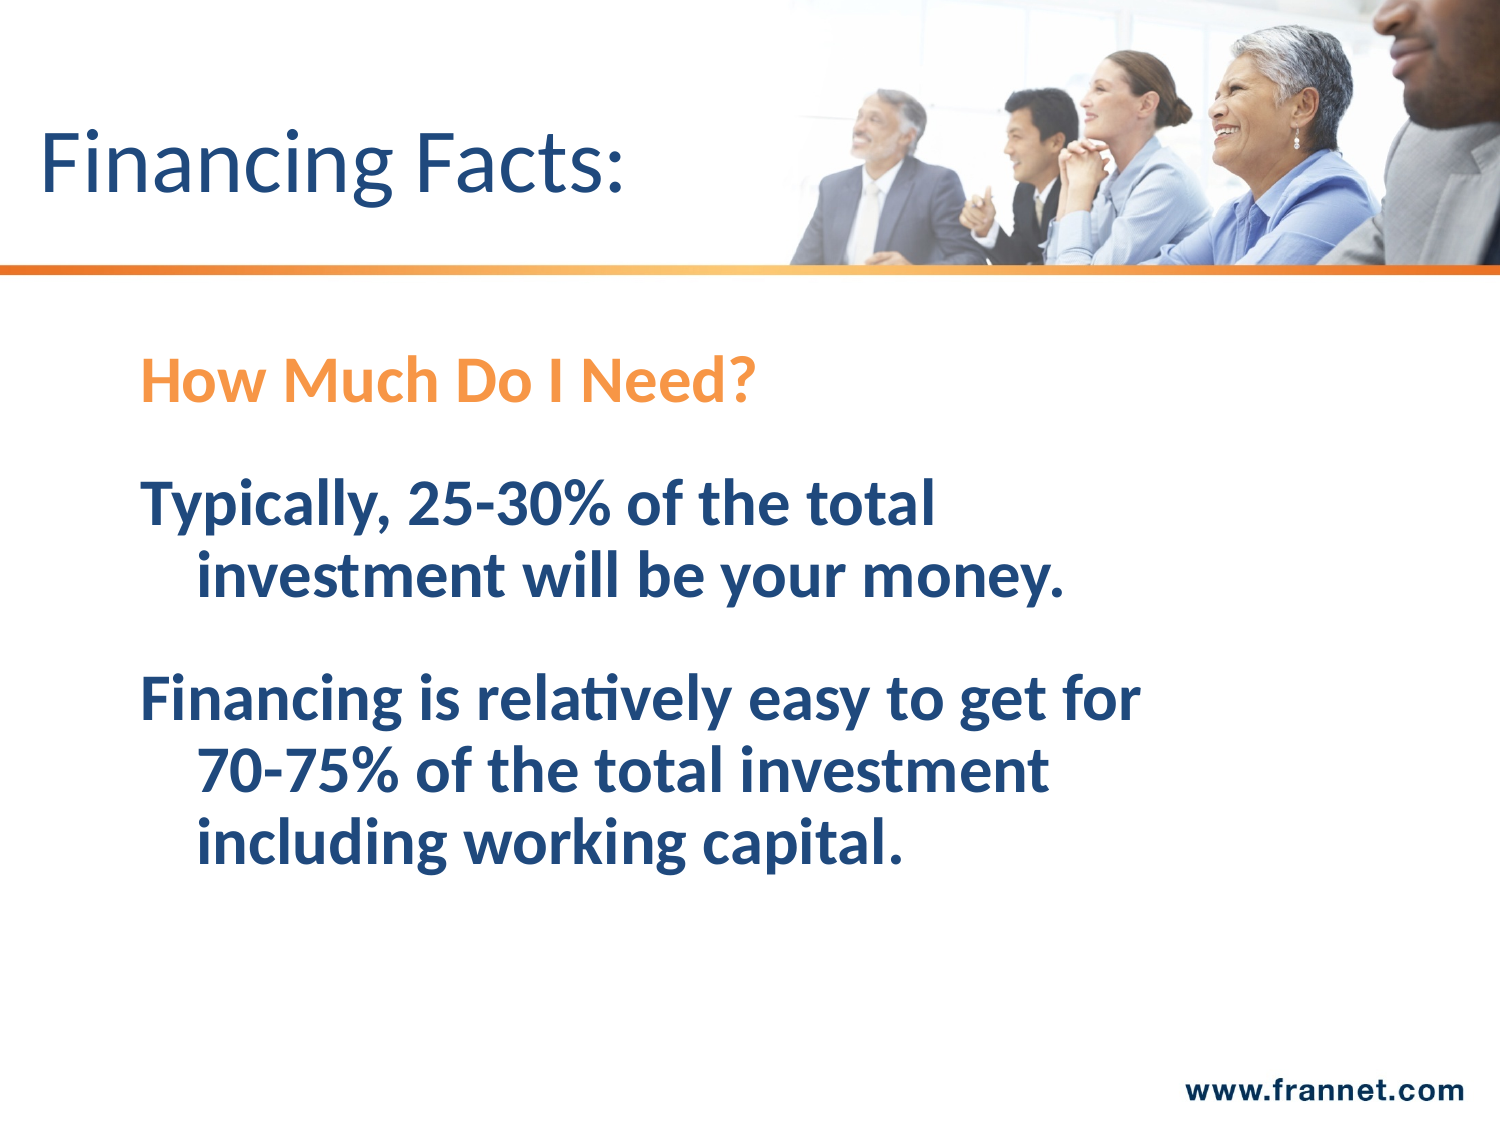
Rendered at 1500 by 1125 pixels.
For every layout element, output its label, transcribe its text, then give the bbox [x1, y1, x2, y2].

picture [0, 0, 1500, 1125]
title Financing Facts: [24, 62, 900, 250]
list How Much Do I Need? Typically, 25-30% of the total investment will be your money. Financing is relatively easy to get for 70-75% of the total investment including working capital. [125, 337, 1213, 1025]
